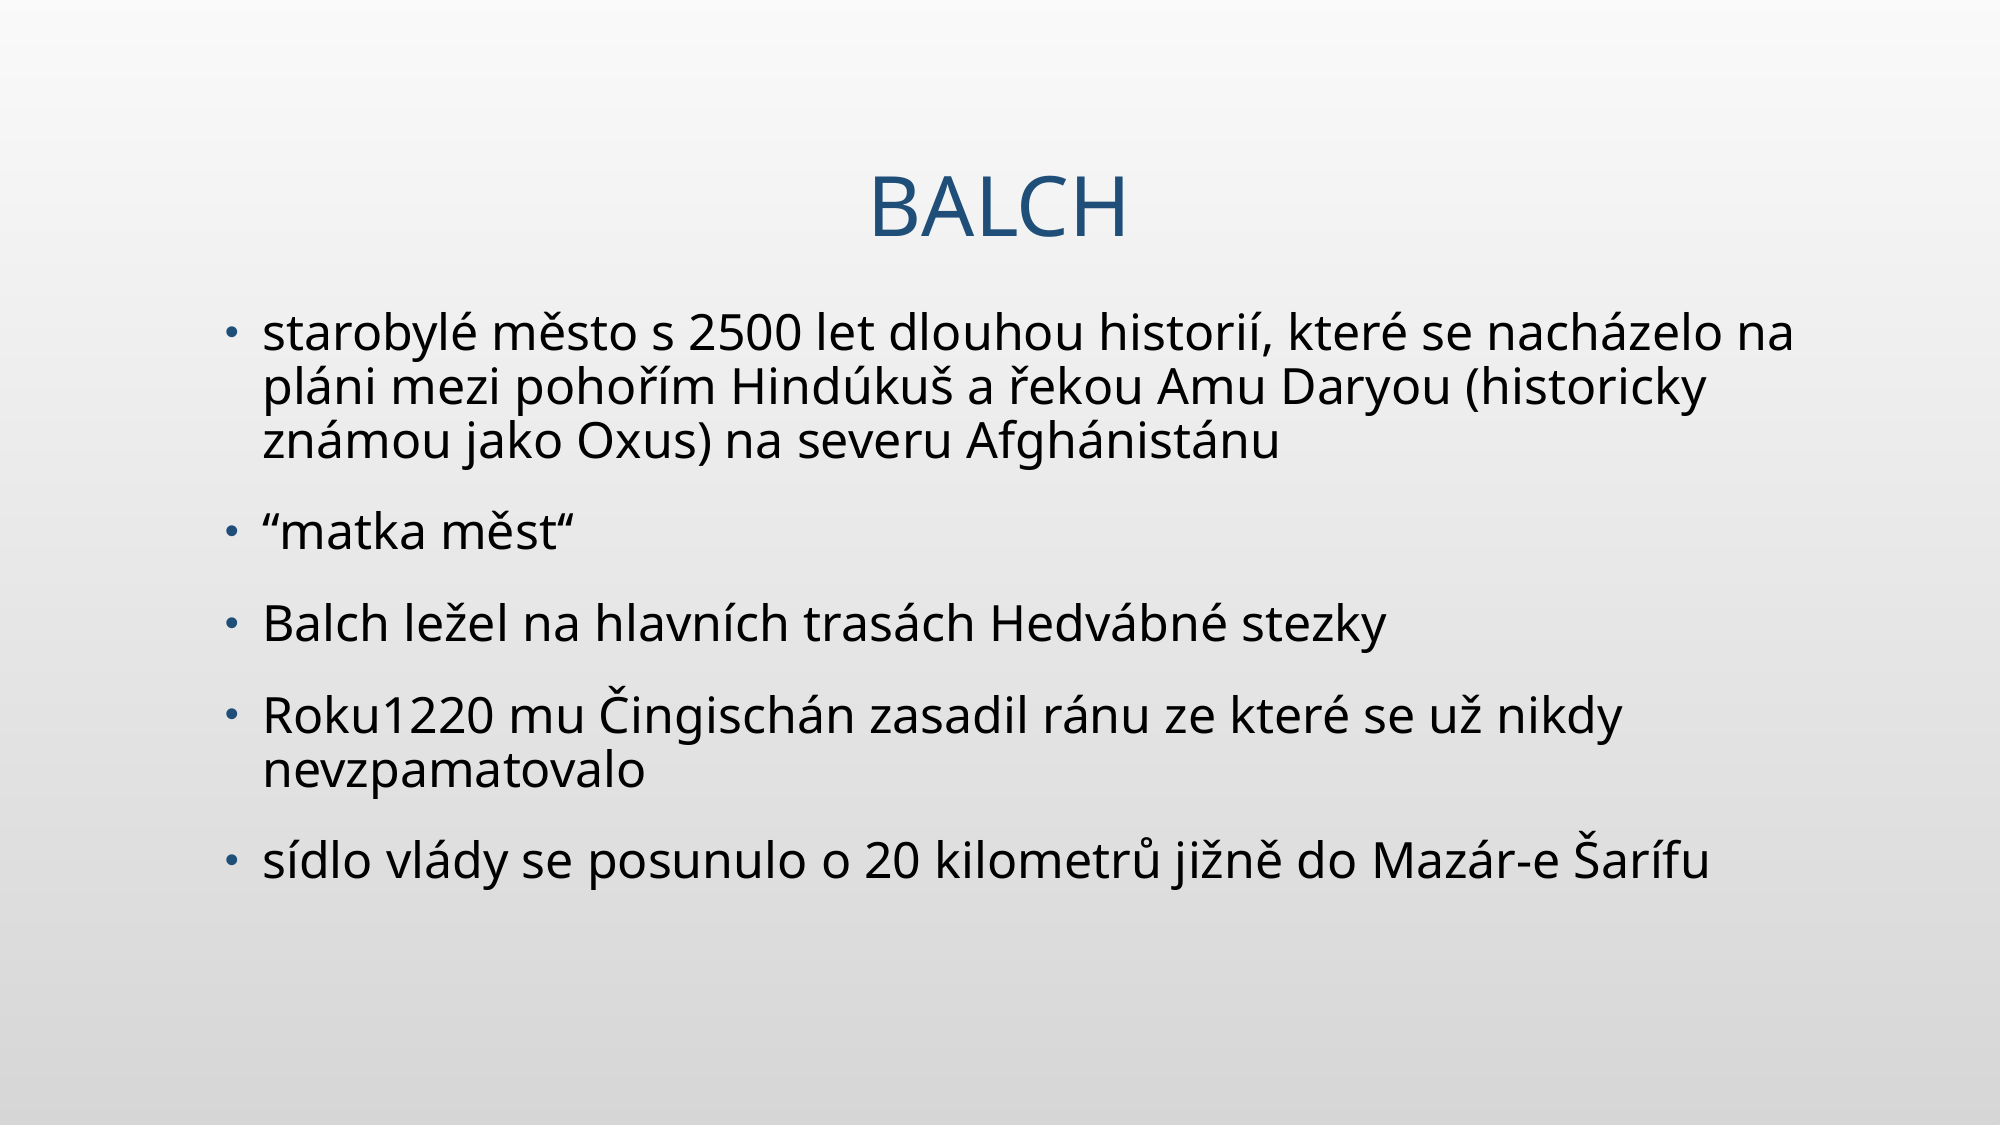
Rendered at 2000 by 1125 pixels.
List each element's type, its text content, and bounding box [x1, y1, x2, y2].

list starobylé město s 2500 let dlouhou historií, které se nacházelo na pláni mezi pohořím Hindúkuš a řekou Amu Daryou (historicky známou jako Oxus) na severu Afghánistánu ‘‘matka měst‘‘ Balch ležel na hlavních trasách Hedvábné stezky Roku1220 mu Čingischán zasadil ránu ze které se už nikdy nevzpamatovalo sídlo vlády se posunulo o 20 kilometrů jižně do Mazár-e Šarífu [202, 299, 1886, 1013]
title Balch [199, 45, 1800, 263]
